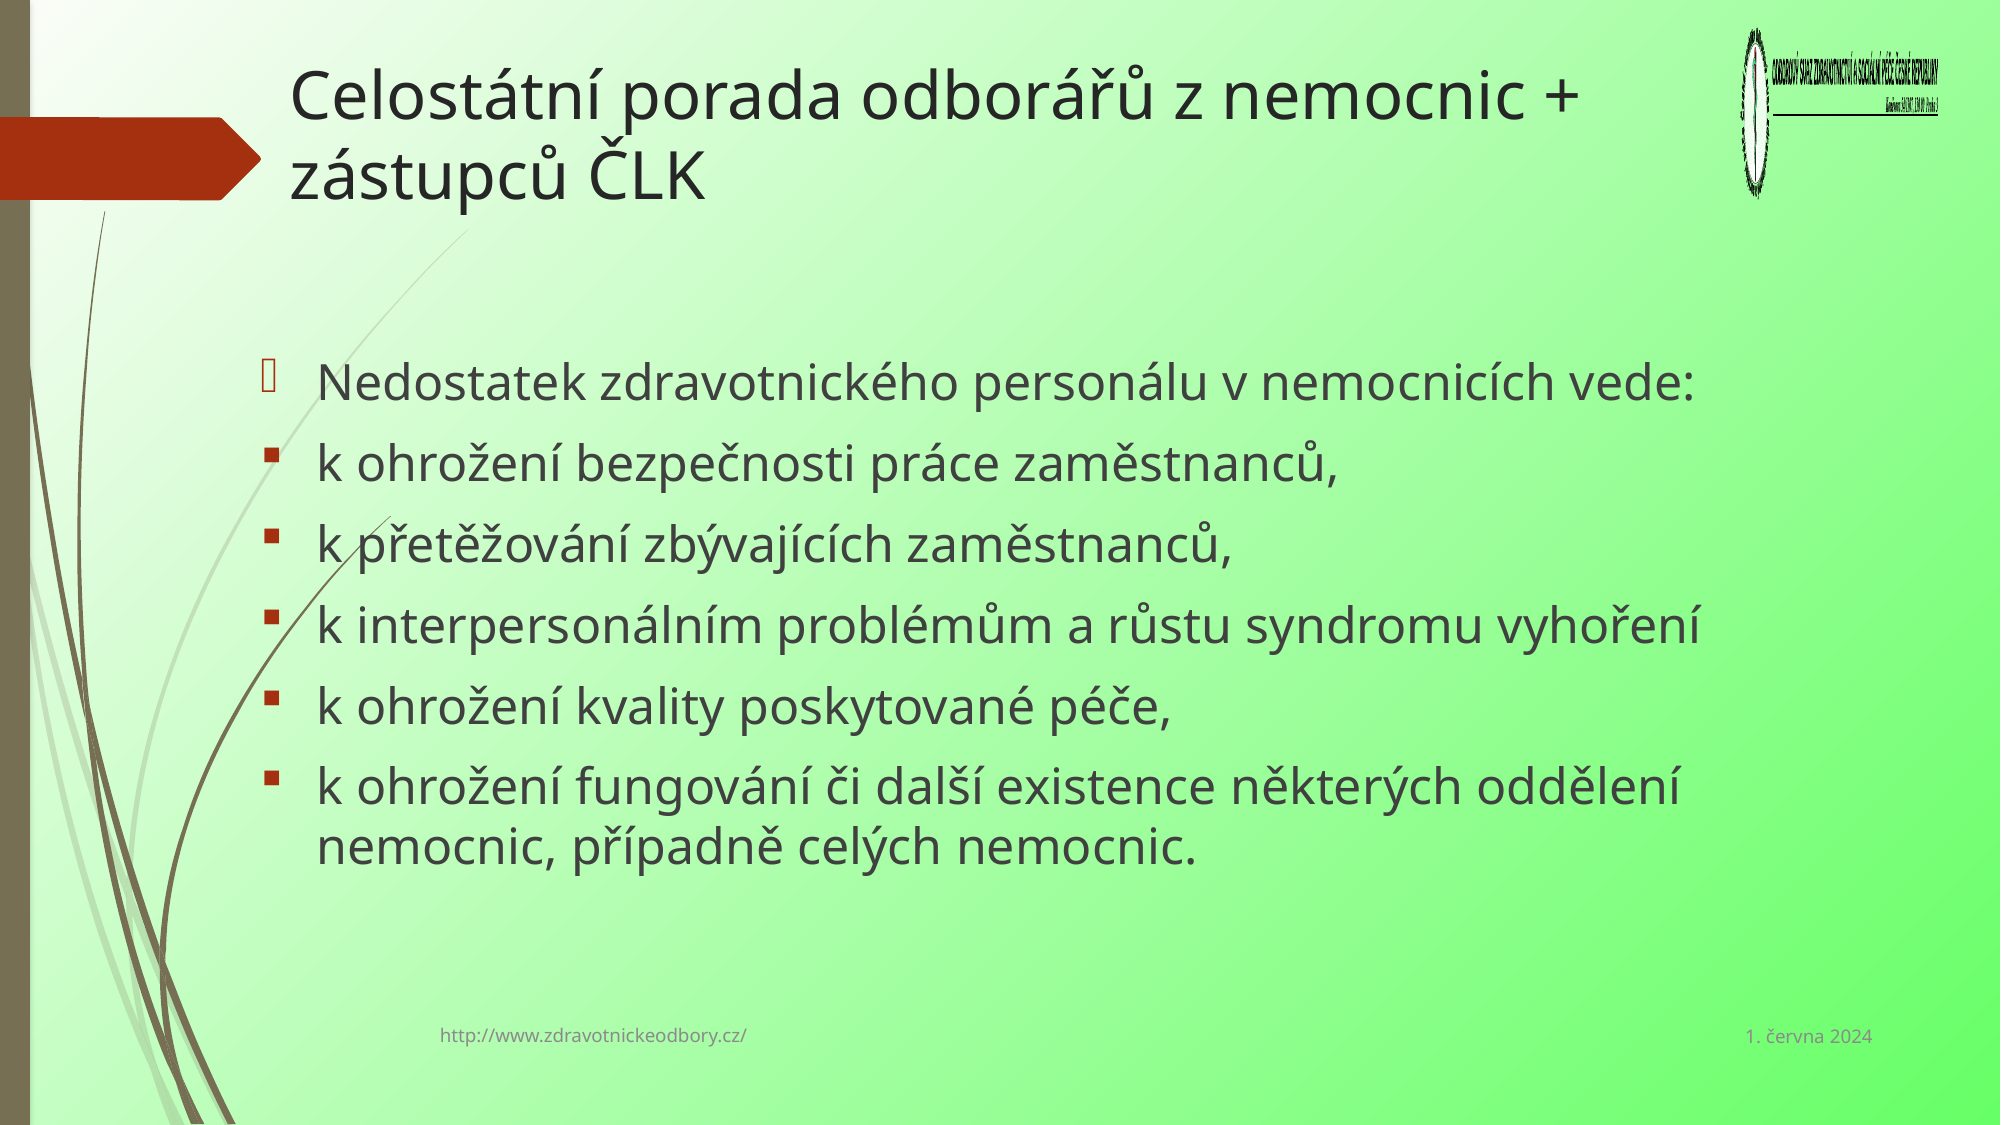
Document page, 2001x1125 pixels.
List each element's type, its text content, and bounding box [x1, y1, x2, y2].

footer http://www.zdravotnickeodbory.cz/ [424, 1006, 1675, 1067]
list Nedostatek zdravotnického personálu v nemocnicích vede: k ohrožení bezpečnosti práce zaměstnanců, k přetěžování zbývajících zaměstnanců, k interpersonálním problémům a růstu syndromu vyhoření k ohrožení kvality poskytované péče, k ohrožení fungování či další existence některých oddělení nemocnic, případně celých nemocnic. [245, 262, 1795, 1005]
title Celostátní porada odborářů z nemocnic + zástupců ČLK [274, 45, 1627, 233]
slide_number 1. června 2024 [1699, 1005, 1888, 1067]
picture [1739, 18, 1940, 209]
